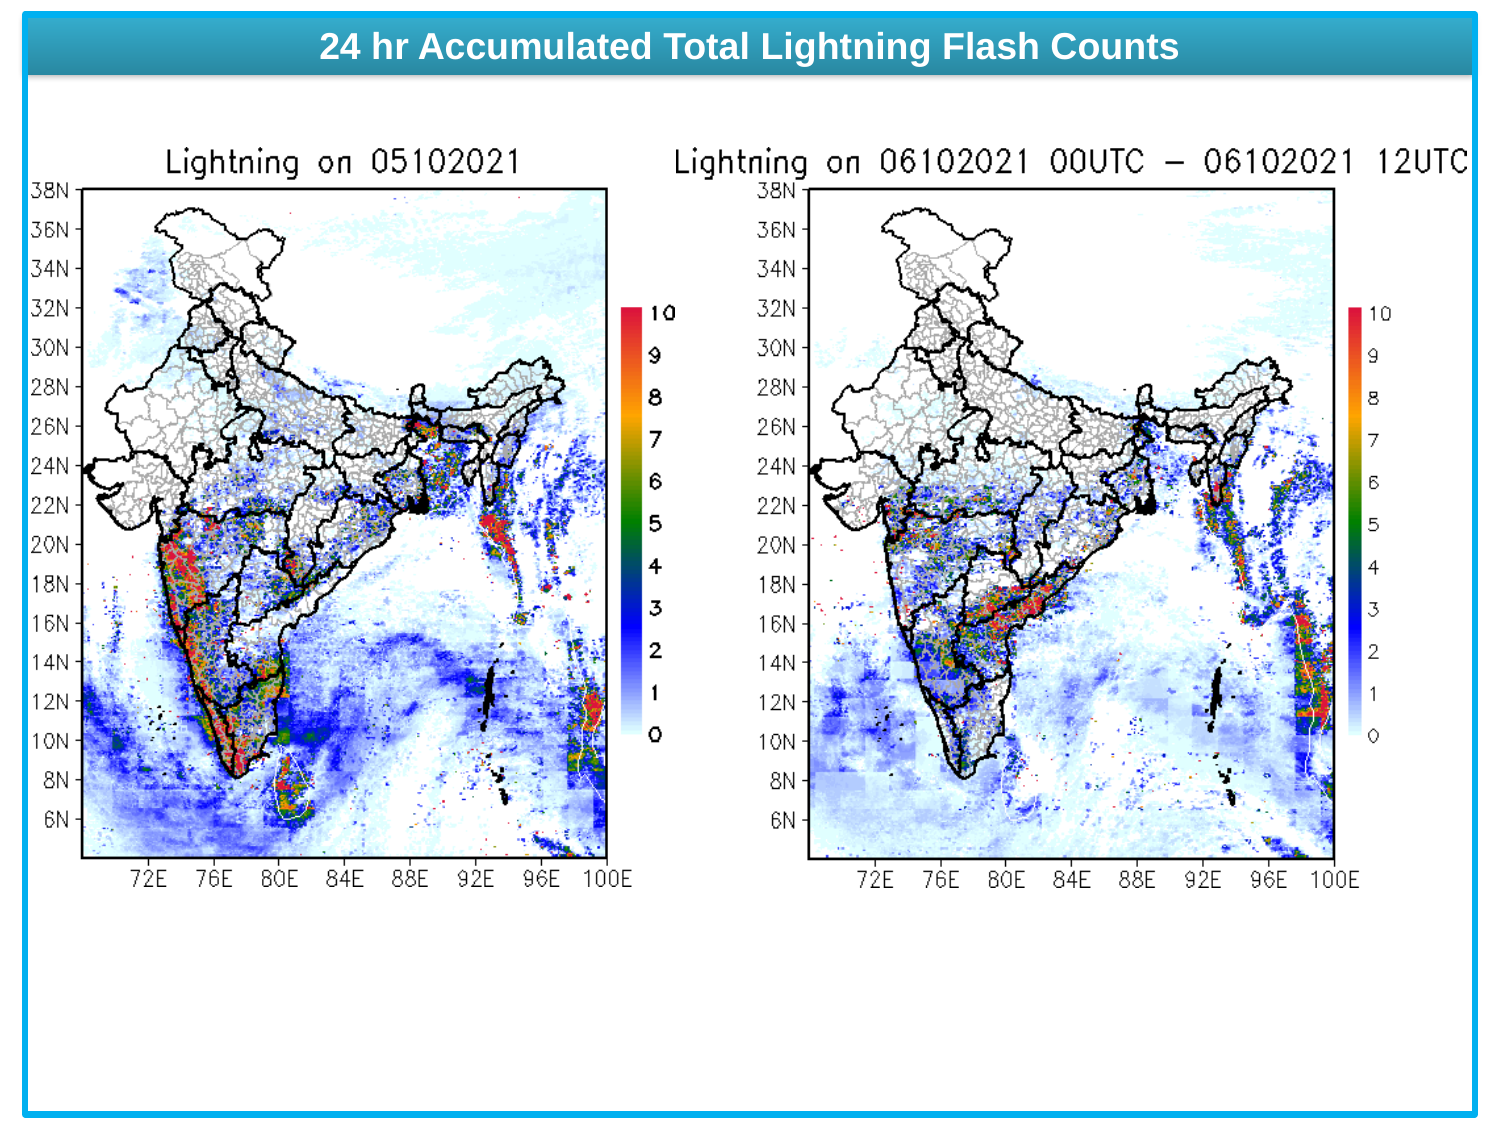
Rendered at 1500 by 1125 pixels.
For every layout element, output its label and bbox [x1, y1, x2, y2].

picture [31, 147, 1467, 888]
text_box [23, 12, 1477, 1116]
